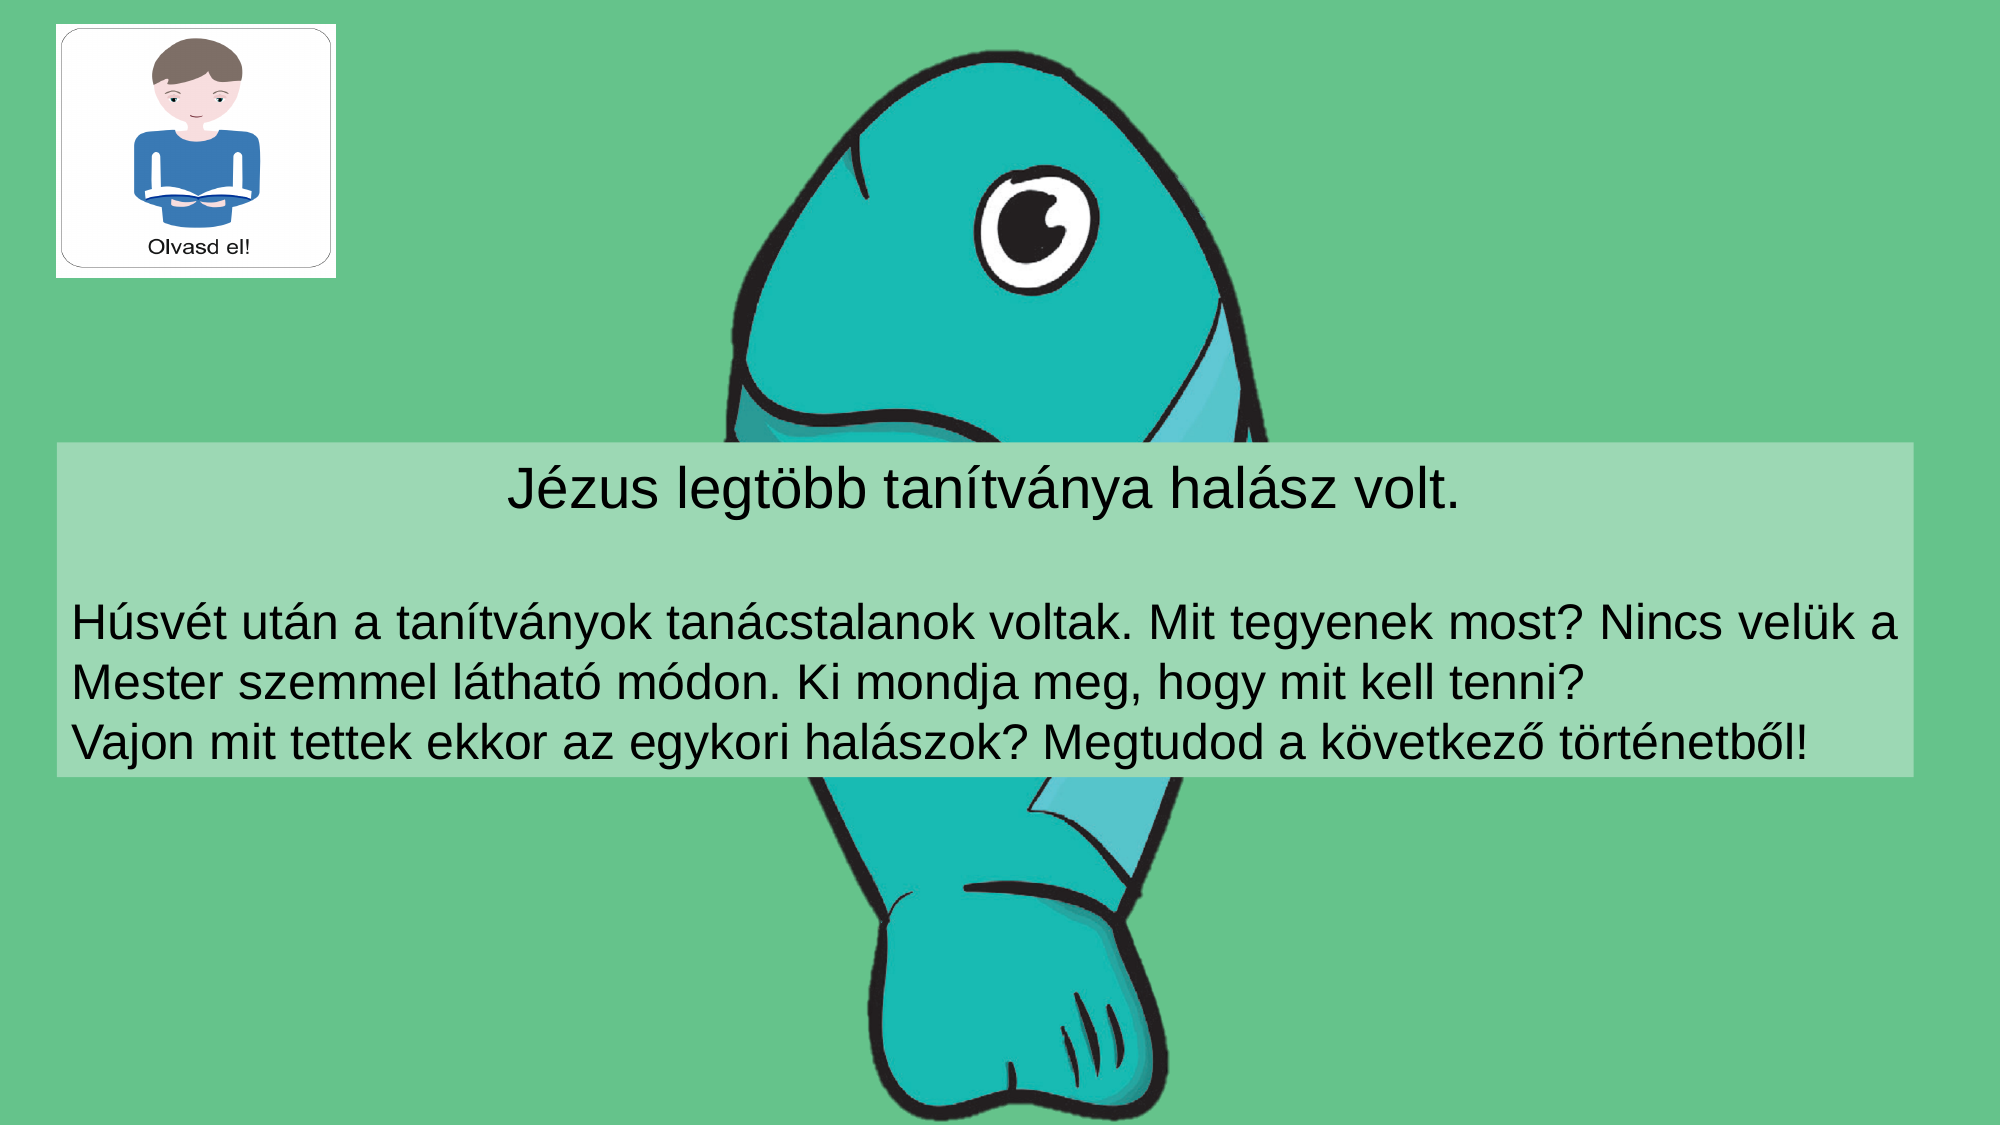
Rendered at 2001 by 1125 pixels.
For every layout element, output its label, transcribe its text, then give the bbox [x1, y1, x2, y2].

picture [651, 24, 1335, 1125]
text_box Jézus legtöbb tanítványa halász volt. Húsvét után a tanítványok tanácstalanok voltak. Mit tegyenek most? Nincs velük a Mester szemmel látható módon. Ki mondja meg, hogy mit kell tenni? Vajon mit tettek ekkor az egykori halászok? Megtudod a következő történetből! [1335, 442, 1914, 778]
picture [56, 24, 336, 278]
text_box Jézus legtöbb tanítványa halász volt. Húsvét után a tanítványok tanácstalanok voltak. Mit tegyenek most? Nincs velük a Mester szemmel látható módon. Ki mondja meg, hogy mit kell tenni? Vajon mit tettek ekkor az egykori halászok? Megtudod a következő történetből! [56, 442, 651, 778]
